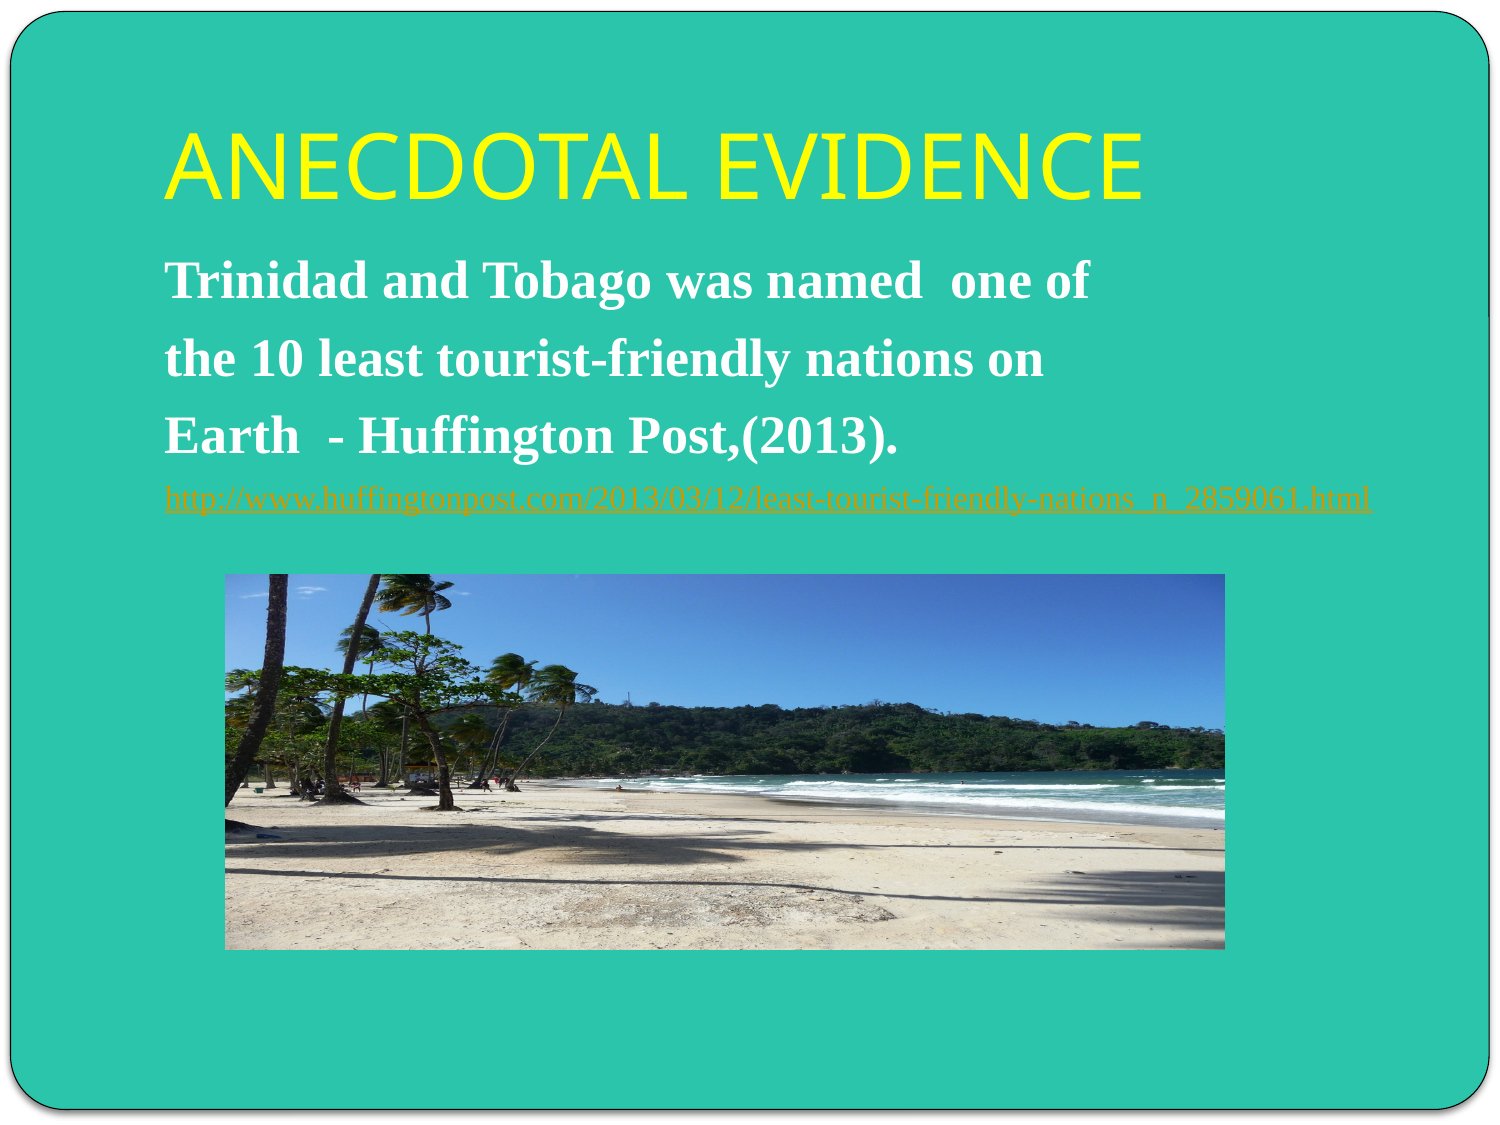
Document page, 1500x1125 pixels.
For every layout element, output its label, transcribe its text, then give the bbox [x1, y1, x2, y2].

list Trinidad and Tobago was named one of the 10 least tourist-friendly nations on Earth - Huffington Post,(2013). http://www.huffingtonpost.com/2013/03/12/least-tourist-friendly-nations_n_2859061.html [150, 237, 1425, 988]
title ANECDOTAL EVIDENCE [150, 45, 1425, 233]
picture [224, 574, 1226, 951]
